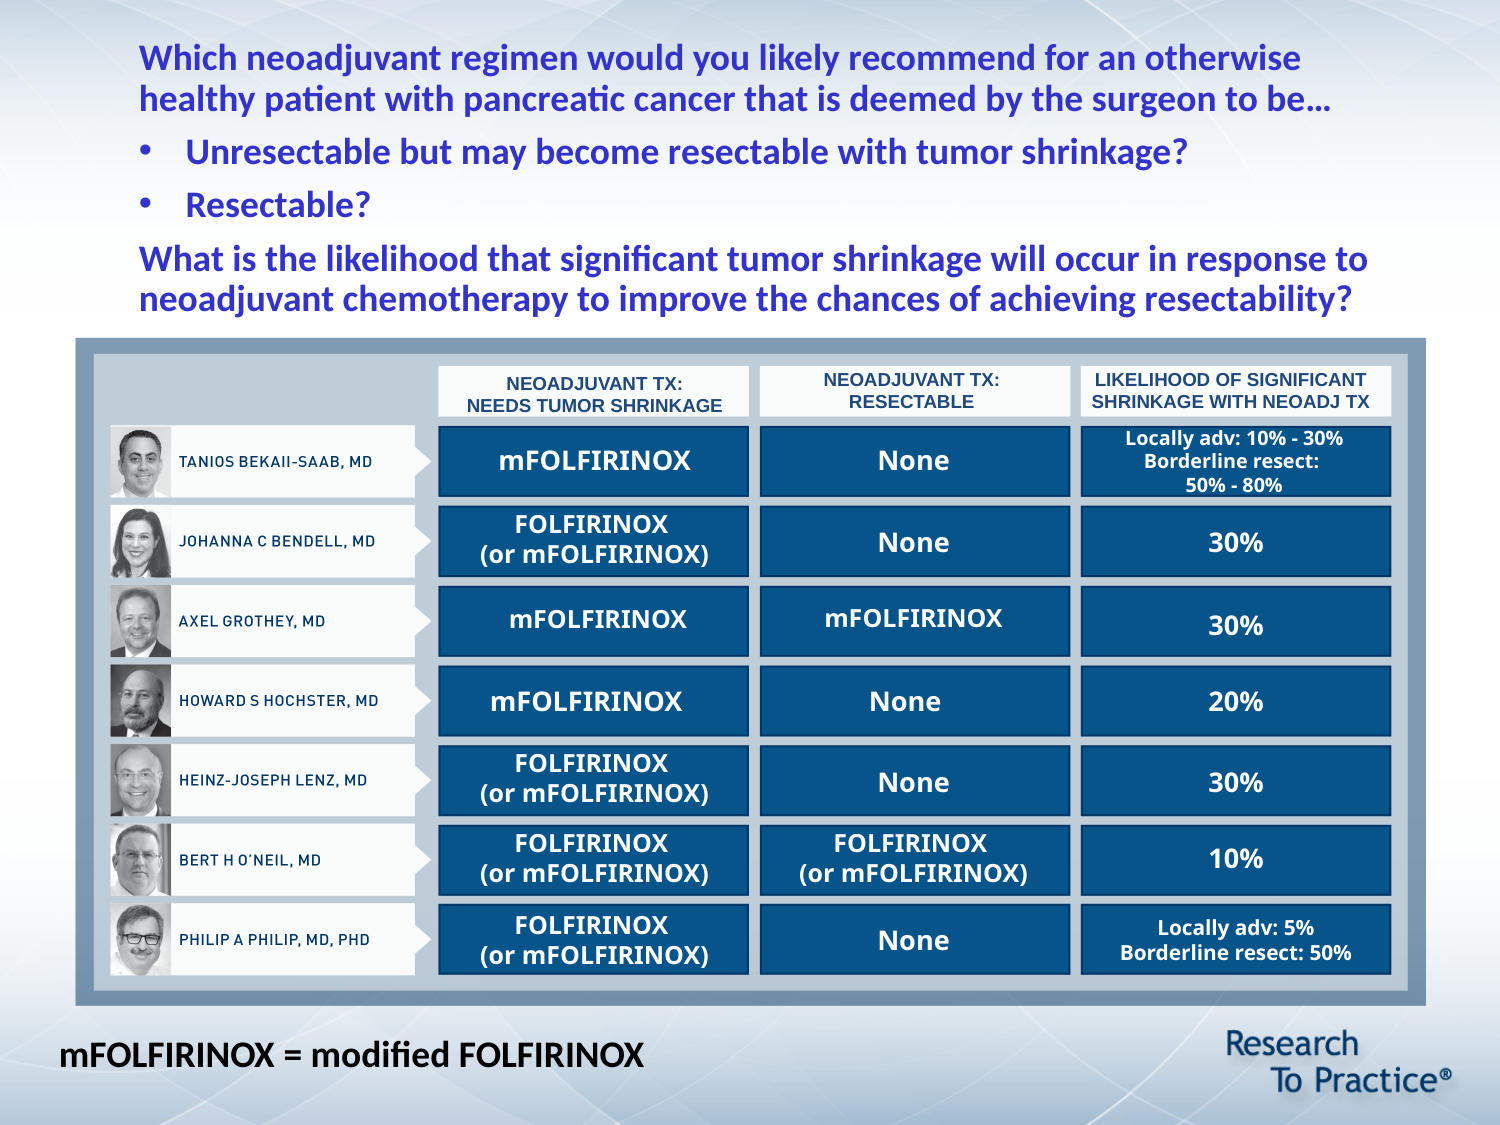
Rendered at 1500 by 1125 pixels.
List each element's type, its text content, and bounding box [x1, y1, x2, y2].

text_box FOLFIRINOX (or mFOLFIRINOX) [439, 506, 750, 572]
text_box NEOADJUVANT TX: RESECTABLE [754, 364, 1069, 416]
text_box FOLFIRINOX (or mFOLFIRINOX) [439, 907, 750, 972]
text_box FOLFIRINOX (or mFOLFIRINOX) [439, 825, 750, 890]
text_box mFOLFIRINOX [439, 427, 750, 492]
text_box 30% [1080, 509, 1392, 575]
picture [0, 0, 1500, 1125]
text_box None [758, 907, 1069, 972]
text_box mFOLFIRINOX = modified FOLFIRINOX [44, 1023, 660, 1083]
text_box FOLFIRINOX (or mFOLFIRINOX) [439, 745, 750, 810]
text_box None [758, 509, 1069, 575]
text_box mFOLFIRINOX [430, 668, 742, 734]
text_box 30% [1080, 592, 1392, 657]
text_box None [749, 668, 1061, 734]
text_box mFOLFIRINOX [442, 586, 754, 651]
text_box Locally adv: 10% - 30% Borderline resect: 50% - 80% [1077, 428, 1392, 494]
text_box 10% [1080, 825, 1392, 890]
text_box Locally adv: 5% Borderline resect: 50% [1080, 907, 1392, 972]
text_box FOLFIRINOX (or mFOLFIRINOX) [758, 825, 1069, 890]
text_box mFOLFIRINOX [758, 585, 1069, 651]
text_box None [758, 749, 1069, 815]
text_box 20% [1080, 668, 1392, 734]
text_box LIKELIHOOD OF SIGNIFICANT SHRINKAGE WITH NEOADJ TX [1073, 364, 1388, 416]
text_box 30% [1080, 749, 1392, 815]
text_box Which neoadjuvant regimen would you likely recommend for an otherwise healthy patient with pancreatic cancer that is deemed by the surgeon to be… Unresectable but may become resectable with tumor shrinkage? Resectable? What is the likelihood that significant tumor shrinkage will occur in response to neoadjuvant chemotherapy to improve the chances of achieving resectability? [123, 29, 1392, 327]
text_box NEOADJUVANT TX: NEEDS TUMOR SHRINKAGE [439, 368, 750, 420]
text_box None [758, 427, 1069, 492]
